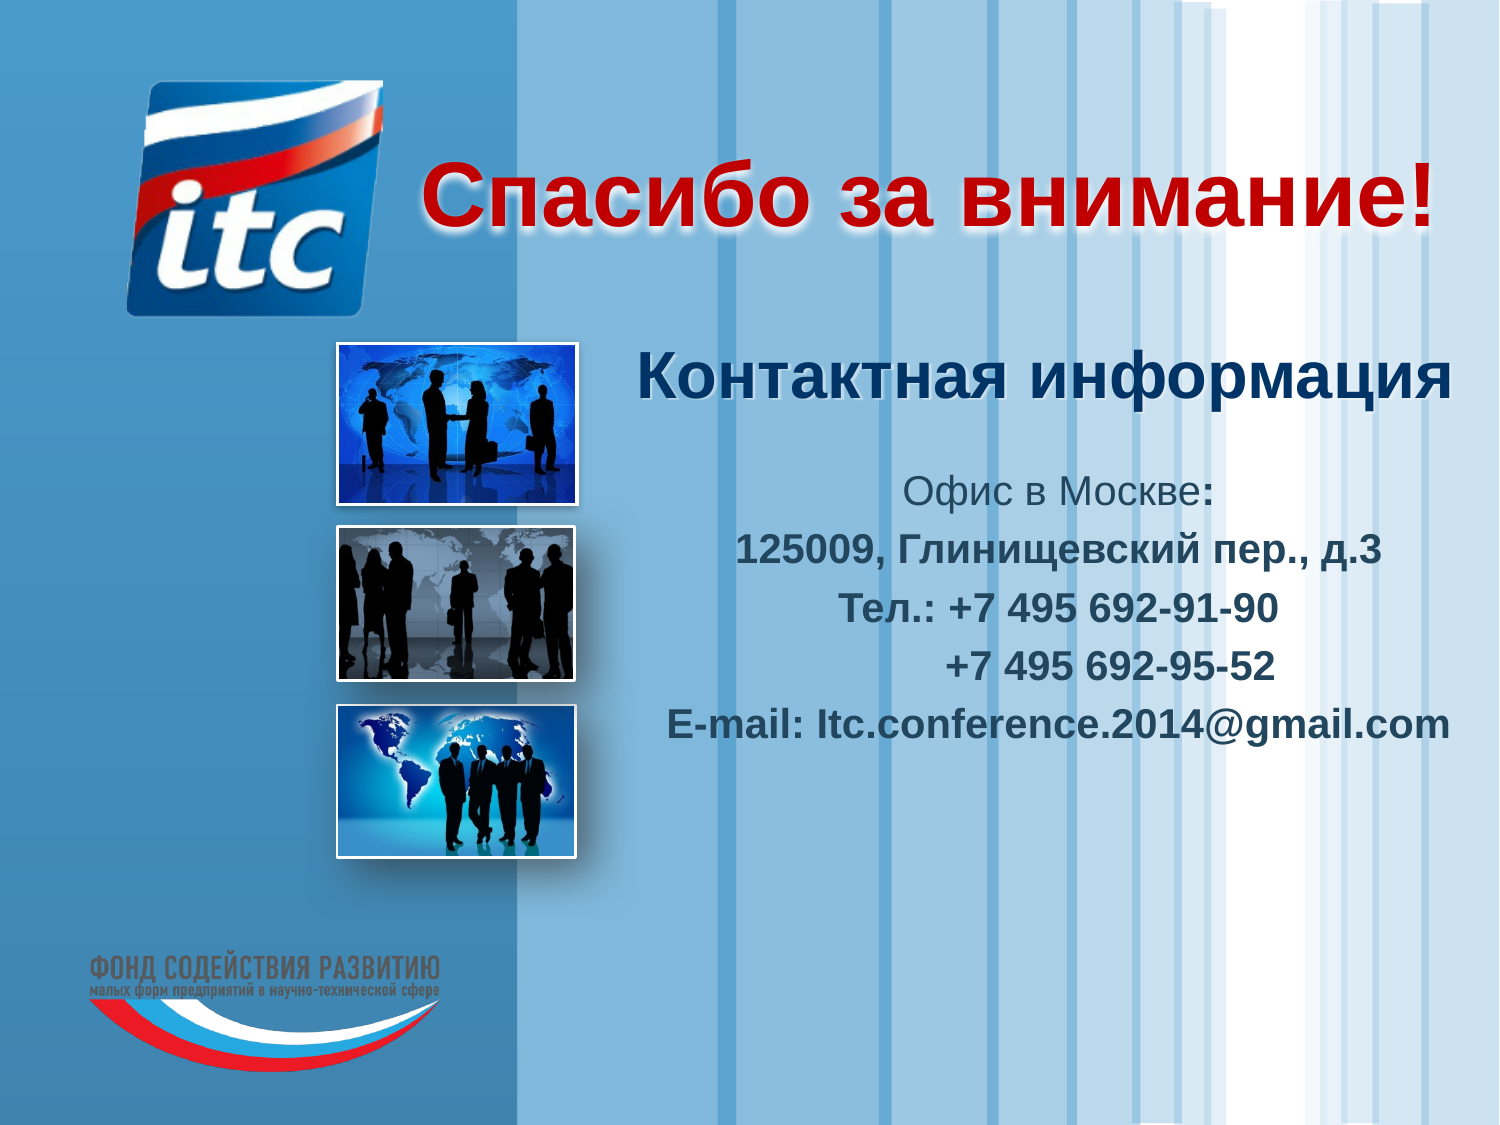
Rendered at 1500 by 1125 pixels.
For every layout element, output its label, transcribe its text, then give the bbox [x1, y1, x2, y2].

picture [337, 705, 575, 857]
text_box Спасибо за внимание! [395, 49, 1465, 291]
picture [127, 71, 383, 327]
picture [338, 345, 576, 504]
picture [88, 950, 441, 1073]
subtitle Офис в Москве: 125009, Глинищевский пер., д.3 Тел.: +7 495 692-91-90 +7 495 692-95-52 E-mail: Itc.conference.2014@gmail.com [636, 455, 1482, 847]
title Контактная информация [548, 231, 1500, 474]
picture [338, 527, 574, 680]
